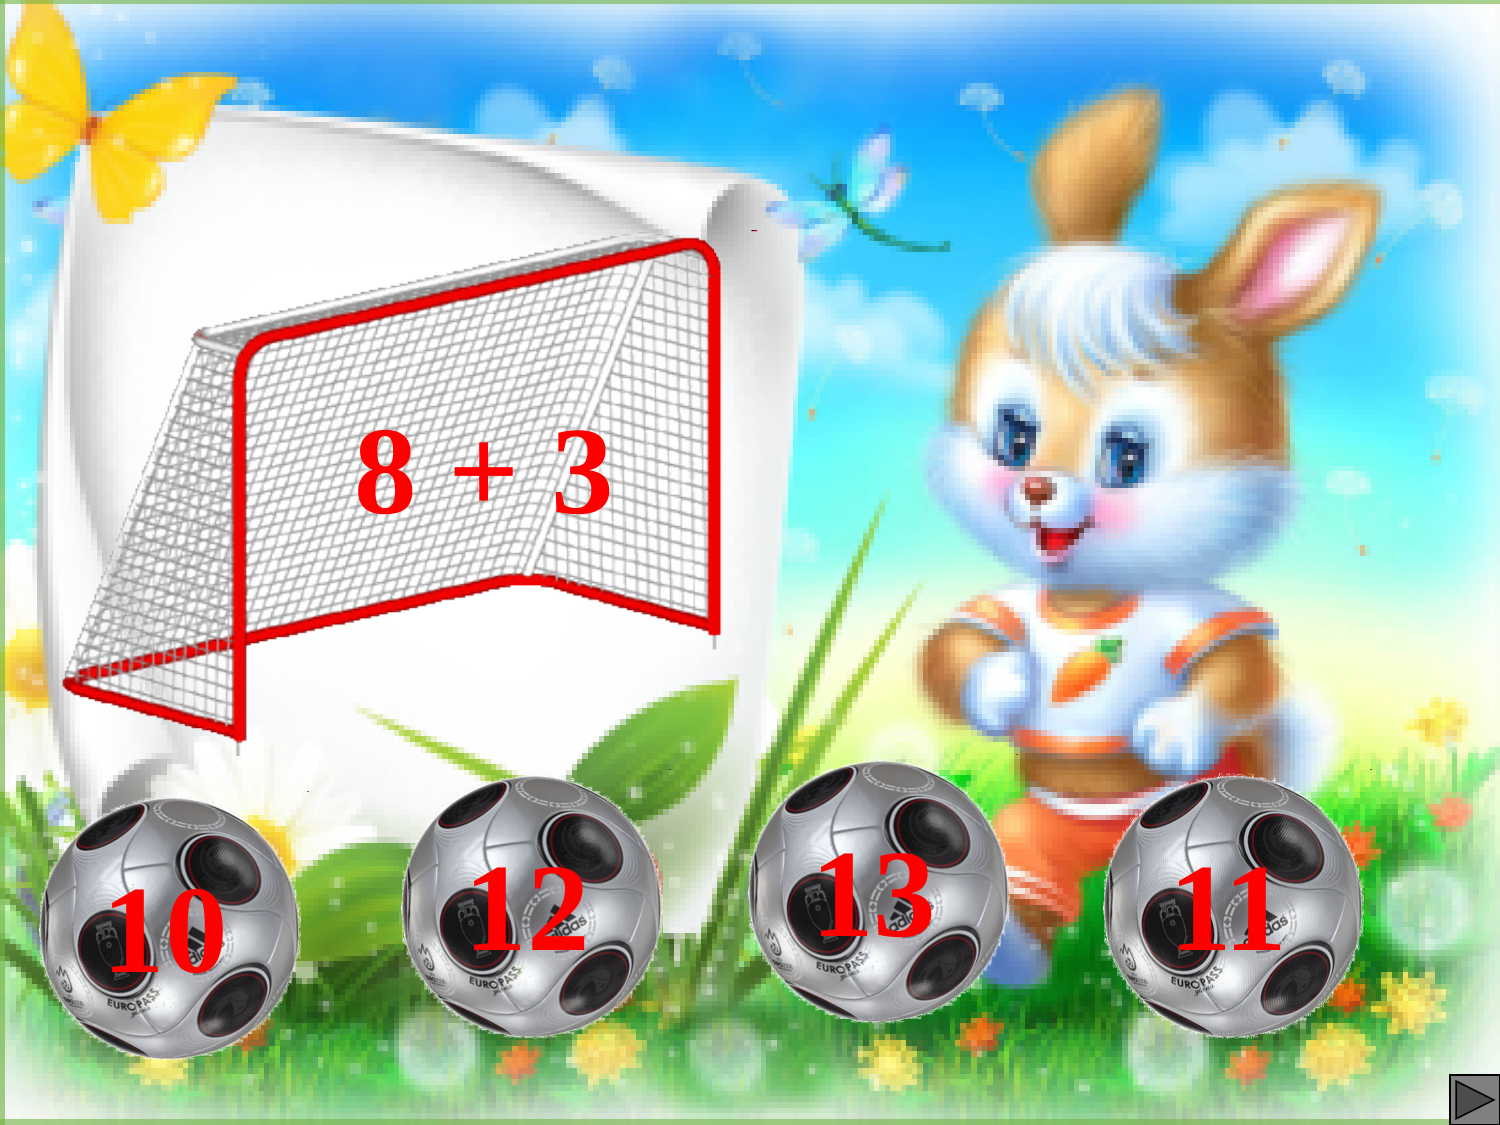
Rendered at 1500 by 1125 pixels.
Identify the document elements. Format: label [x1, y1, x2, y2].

picture [0, 0, 1500, 1125]
text_box [742, 754, 1018, 1030]
text_box [33, 791, 310, 1067]
text_box [395, 768, 671, 1045]
text_box [1096, 768, 1373, 1045]
